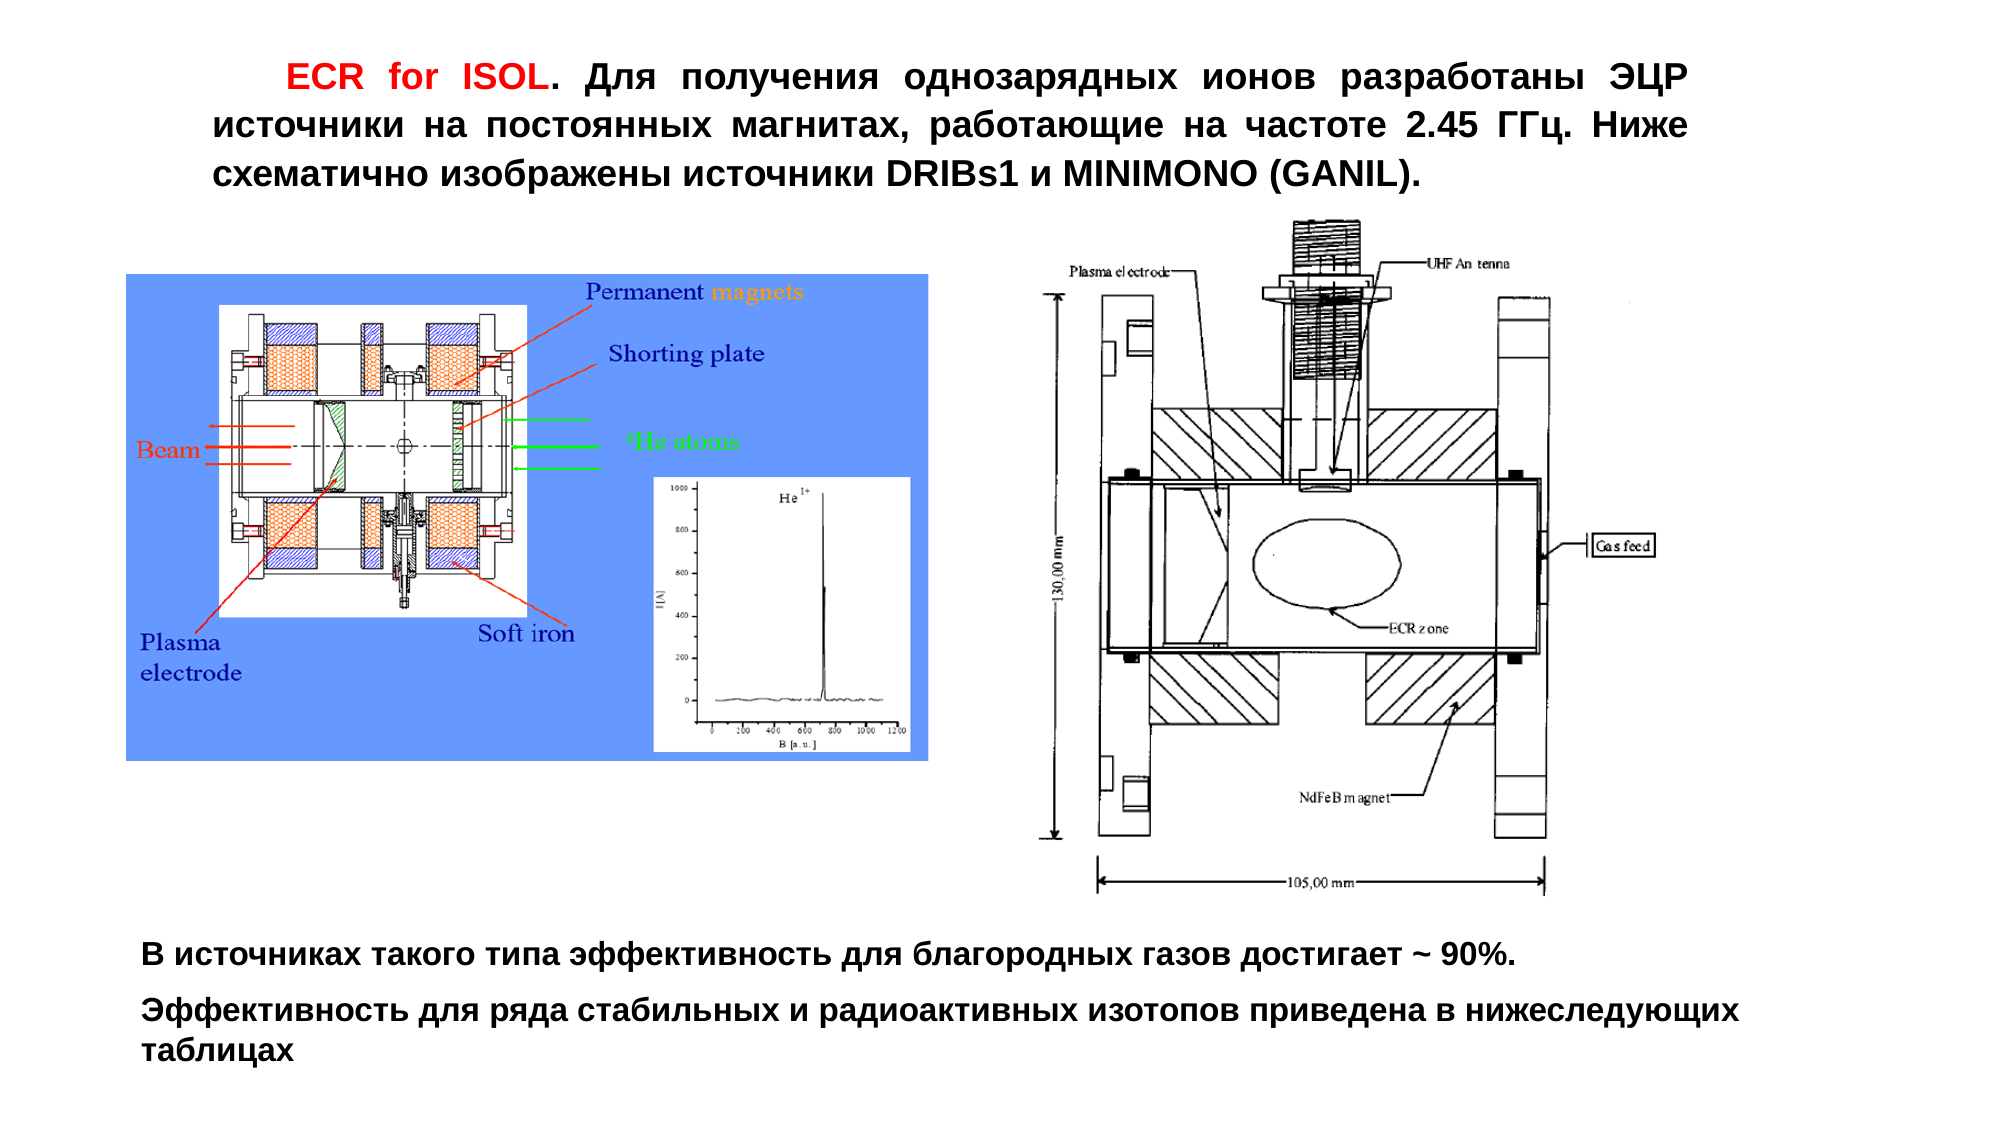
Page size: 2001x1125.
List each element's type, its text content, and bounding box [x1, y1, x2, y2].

text_box В источниках такого типа эффективность для благородных газов достигает ~ 90%. Эффективность для ряда стабильных и радиоактивных изотопов приведена в нижеследующих таблицах [126, 921, 1807, 1076]
text_box ECR for ISOL. Для получения однозарядных ионов разработаны ЭЦР источники на постоянных магнитах, работающие на частоте 2.45 ГГц. Ниже схематично изображены источники DRIBs1 и MINIMONO (GANIL). [197, 41, 1704, 201]
picture [1034, 213, 1669, 898]
picture [126, 274, 929, 761]
